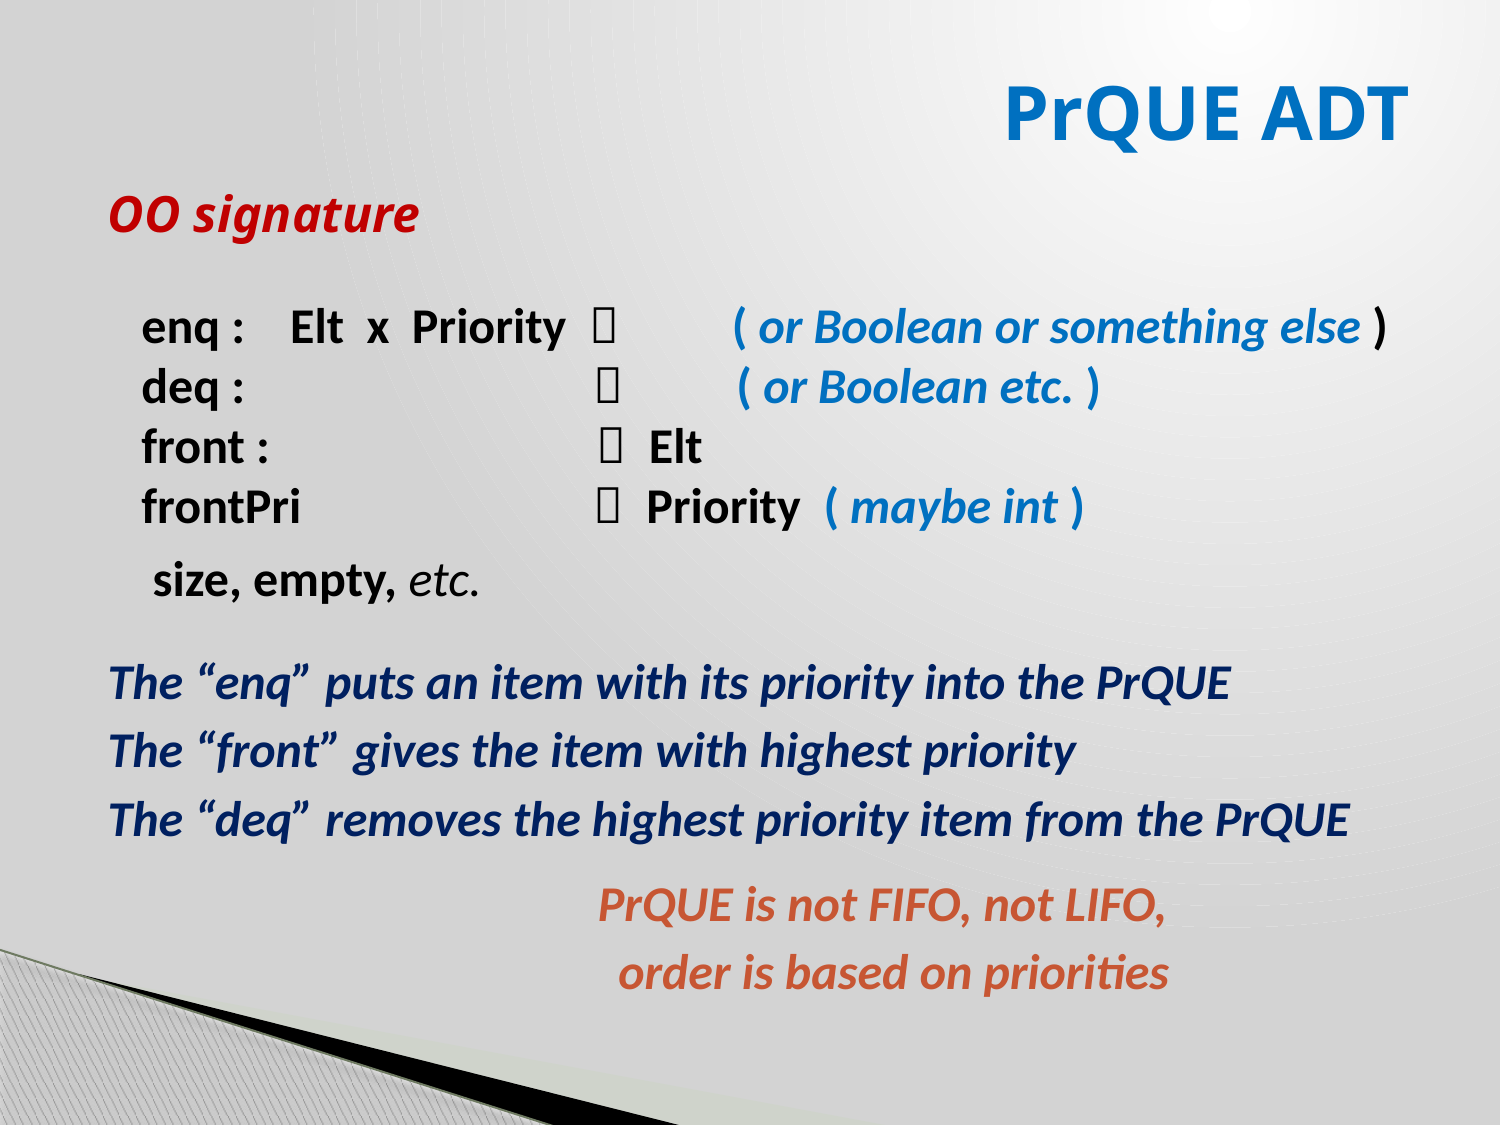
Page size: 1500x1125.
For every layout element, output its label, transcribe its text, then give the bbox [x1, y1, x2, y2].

list OO signature enq : Elt x Priority  ( or Boolean or something else ) deq :  ( or Boolean etc. ) front :  Elt frontPri  Priority ( maybe int ) size, empty, etc. The “enq” puts an item with its priority into the PrQUE The “front” gives the item with highest priority The “deq” removes the highest priority item from the PrQUE PrQUE is not FIFO, not LIFO, order is based on priorities [75, 175, 1425, 1063]
title PrQUE ADT [75, 45, 1425, 175]
